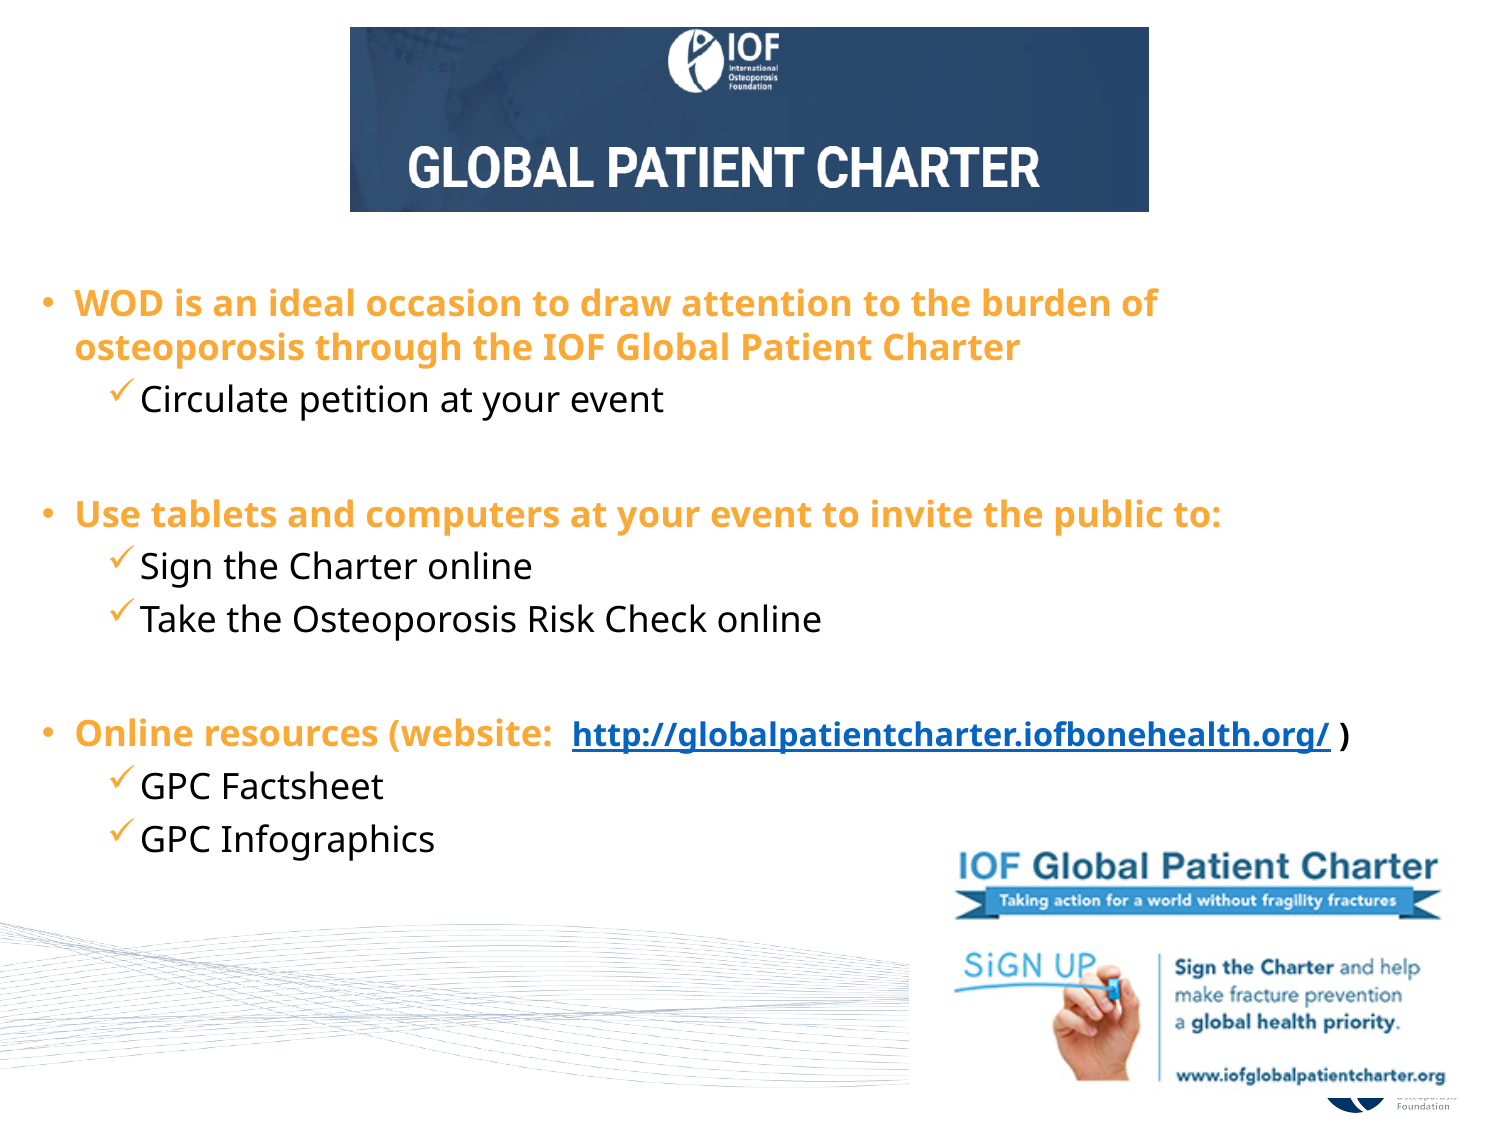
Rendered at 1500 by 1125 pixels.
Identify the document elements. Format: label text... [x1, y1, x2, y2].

list WOD is an ideal occasion to draw attention to the burden of osteoporosis through the IOF Global Patient Charter Circulate petition at your event Use tablets and computers at your event to invite the public to: Sign the Charter online Take the Osteoporosis Risk Check online Online resources (website: http://globalpatientcharter.iofbonehealth.org/ ) GPC Factsheet GPC Infographics [26, 272, 1386, 911]
picture [0, 0, 1500, 1125]
